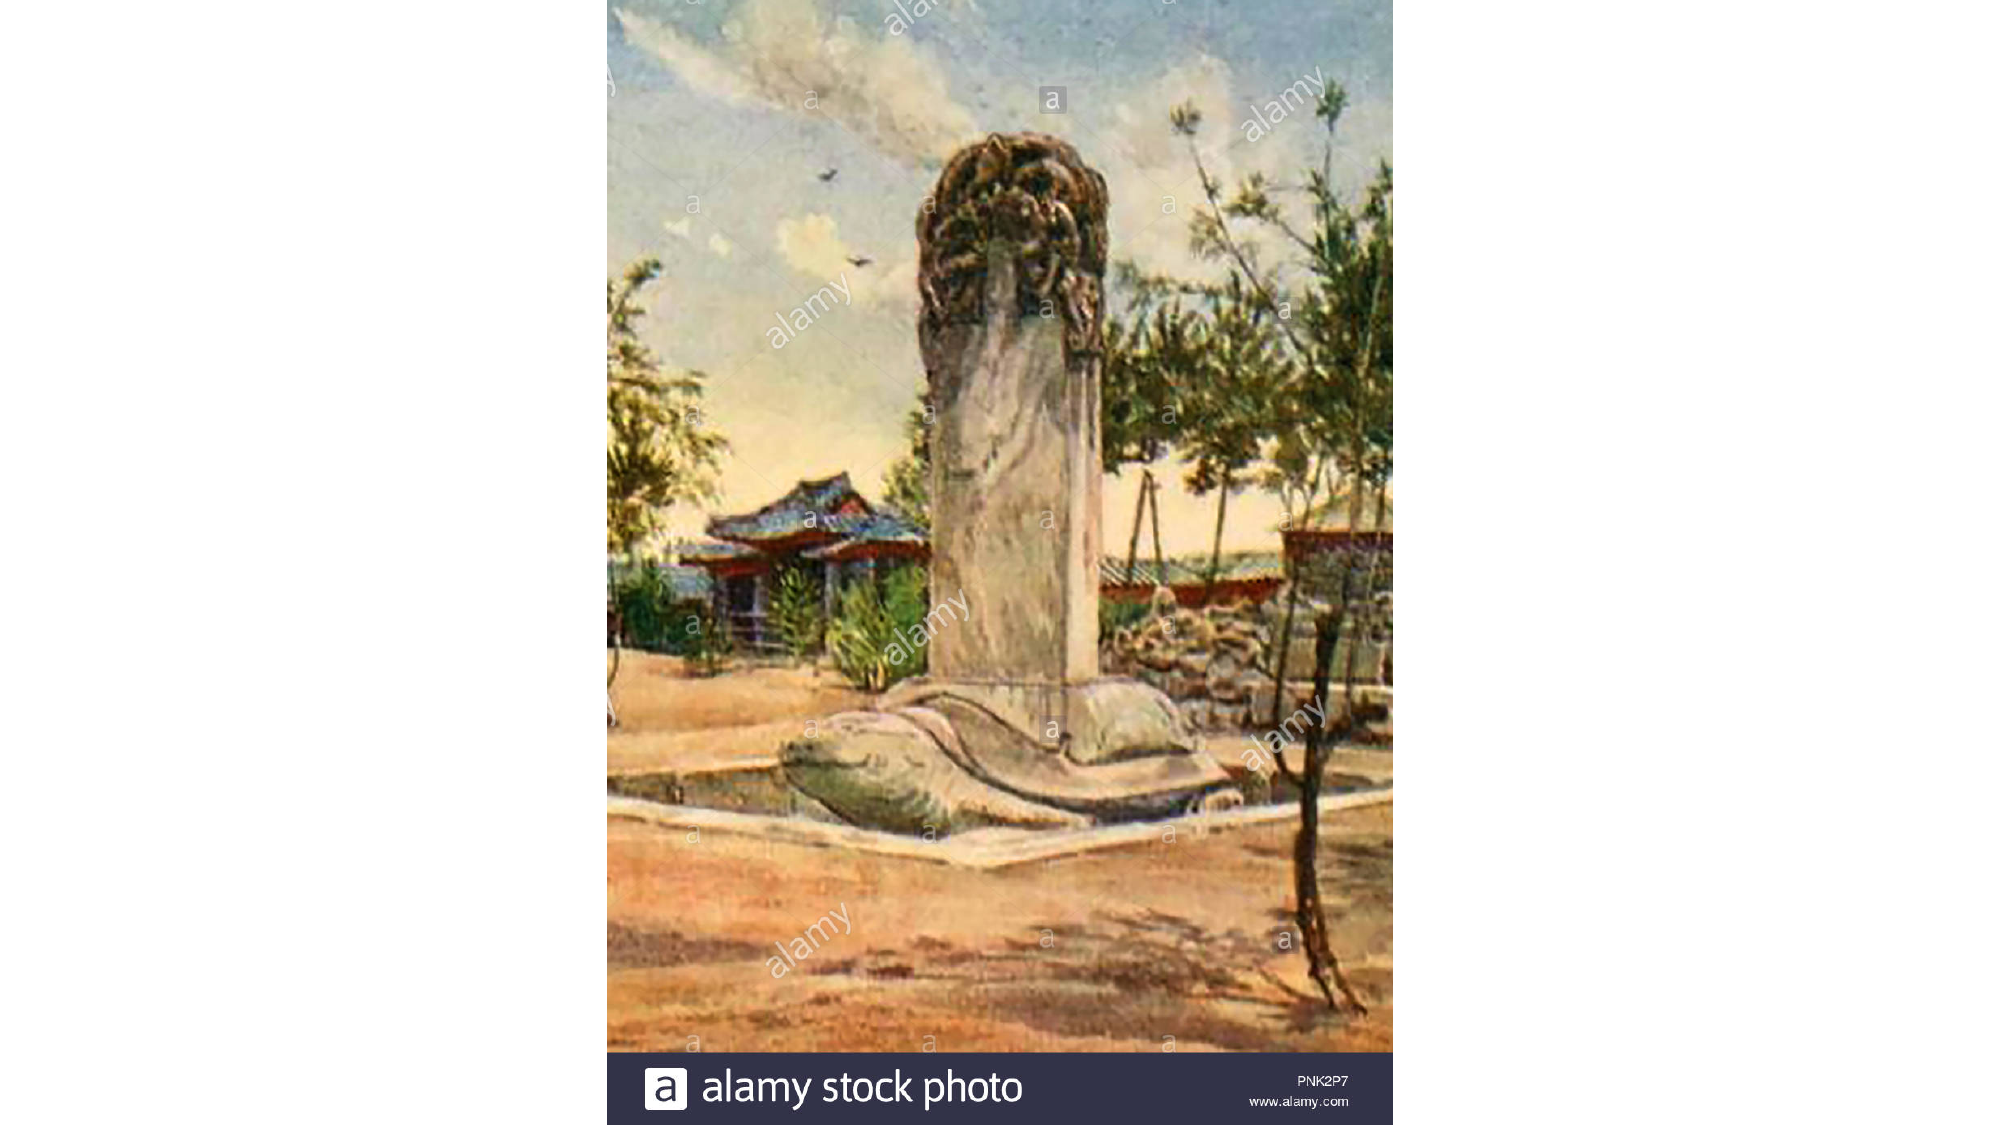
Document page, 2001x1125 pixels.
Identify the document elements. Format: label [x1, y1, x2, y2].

picture [607, 0, 1393, 1125]
